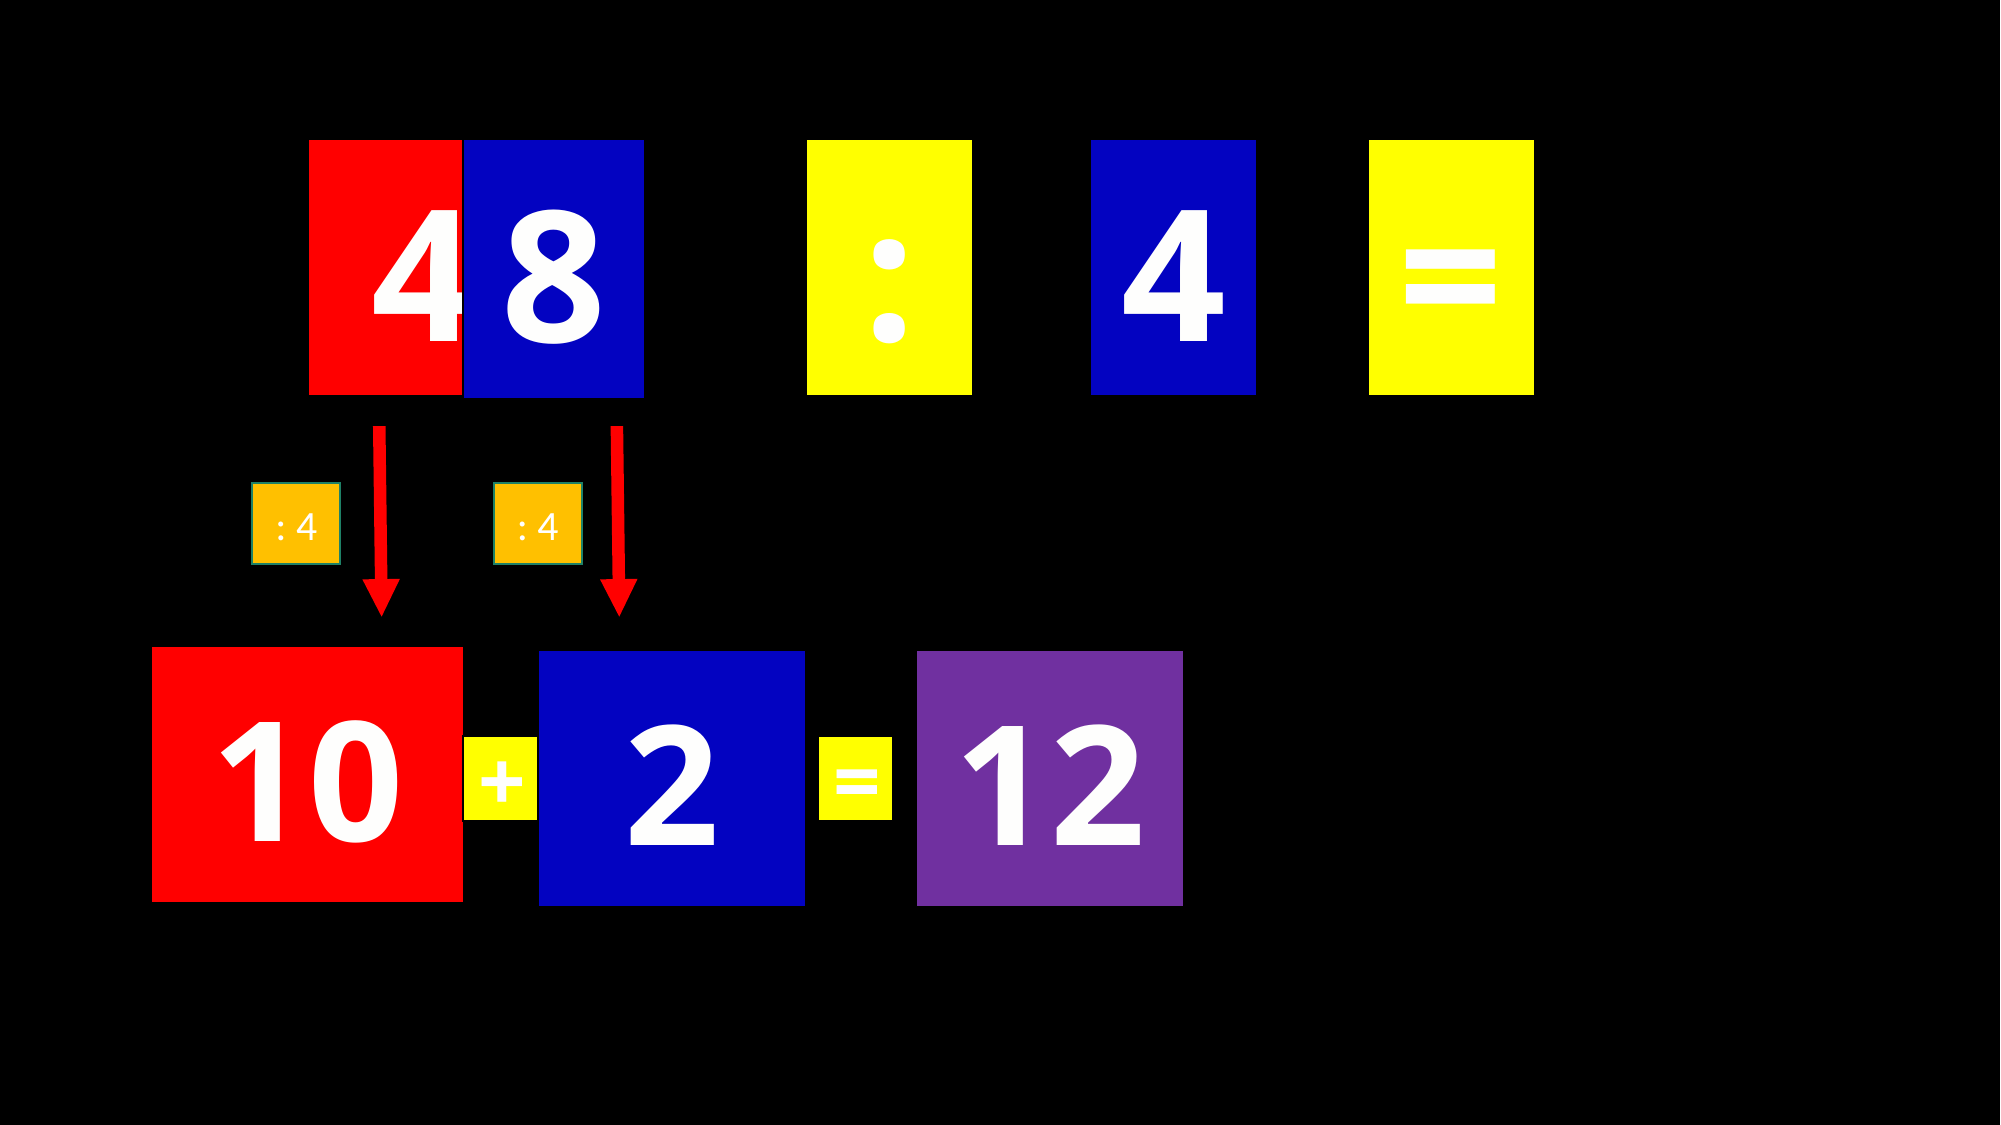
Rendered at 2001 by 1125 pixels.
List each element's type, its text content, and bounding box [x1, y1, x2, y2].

text_box 8 [462, 138, 646, 400]
text_box 2 [537, 649, 807, 908]
text_box 10 [150, 645, 465, 904]
text_box : [805, 138, 974, 397]
text_box = [817, 735, 894, 822]
text_box 4 [1089, 138, 1258, 397]
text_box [616, 426, 620, 617]
text_box : 4 [251, 482, 341, 565]
text_box 12 [915, 649, 1185, 908]
text_box = [1367, 138, 1536, 397]
text_box 40 [307, 138, 462, 397]
text_box + [462, 735, 539, 822]
text_box : 4 [493, 482, 583, 565]
